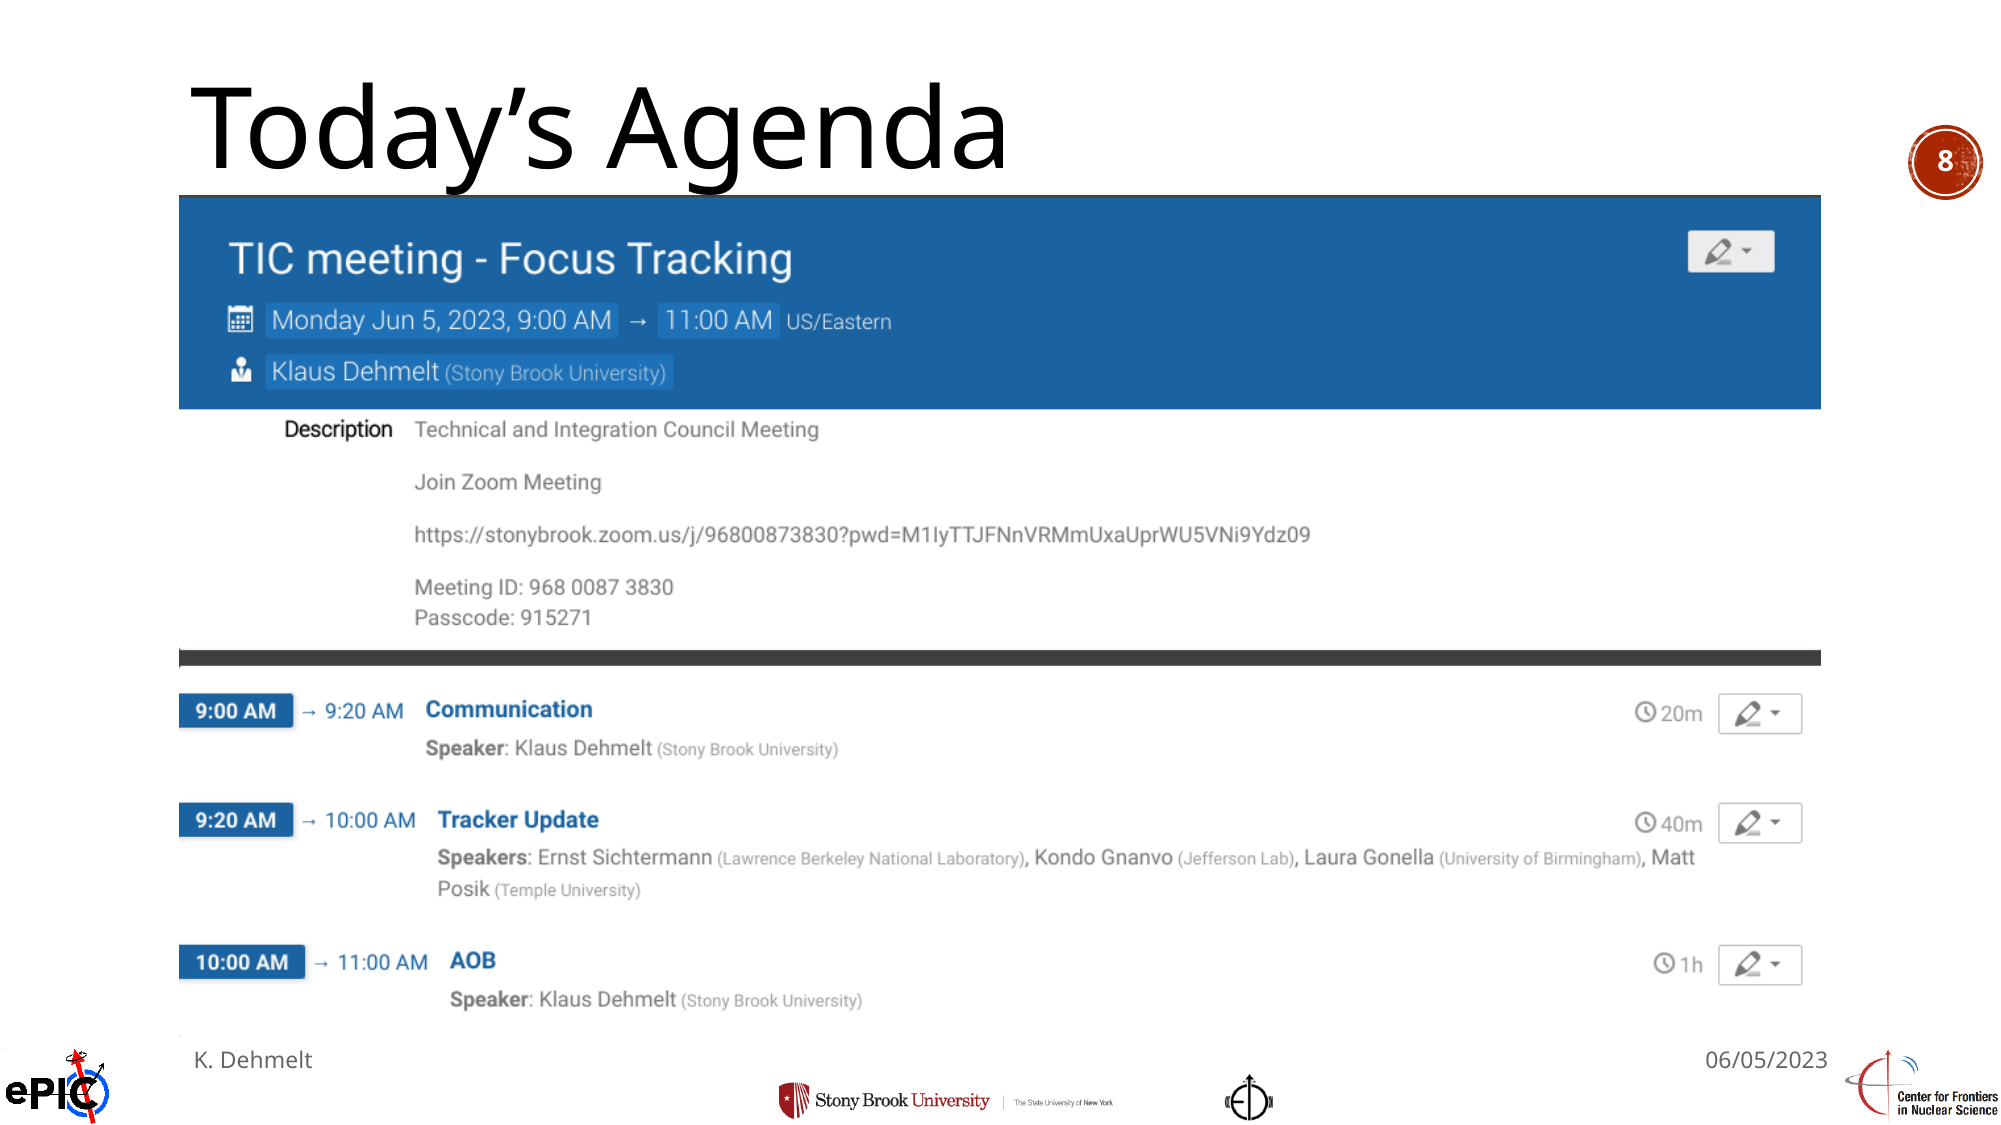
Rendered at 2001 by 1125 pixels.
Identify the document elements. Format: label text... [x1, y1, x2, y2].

picture [0, 1048, 110, 1125]
title Today’s Agenda [175, 0, 1826, 264]
picture [778, 1089, 1113, 1125]
slide_number ‹#› [1893, 132, 1999, 192]
footer K. Dehmelt [178, 1043, 1217, 1089]
picture [1224, 1074, 1273, 1121]
picture [1843, 1048, 1999, 1125]
picture [1923, 124, 1968, 132]
picture [1922, 192, 1969, 200]
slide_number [1306, 1028, 1844, 1089]
picture [179, 195, 1821, 1038]
